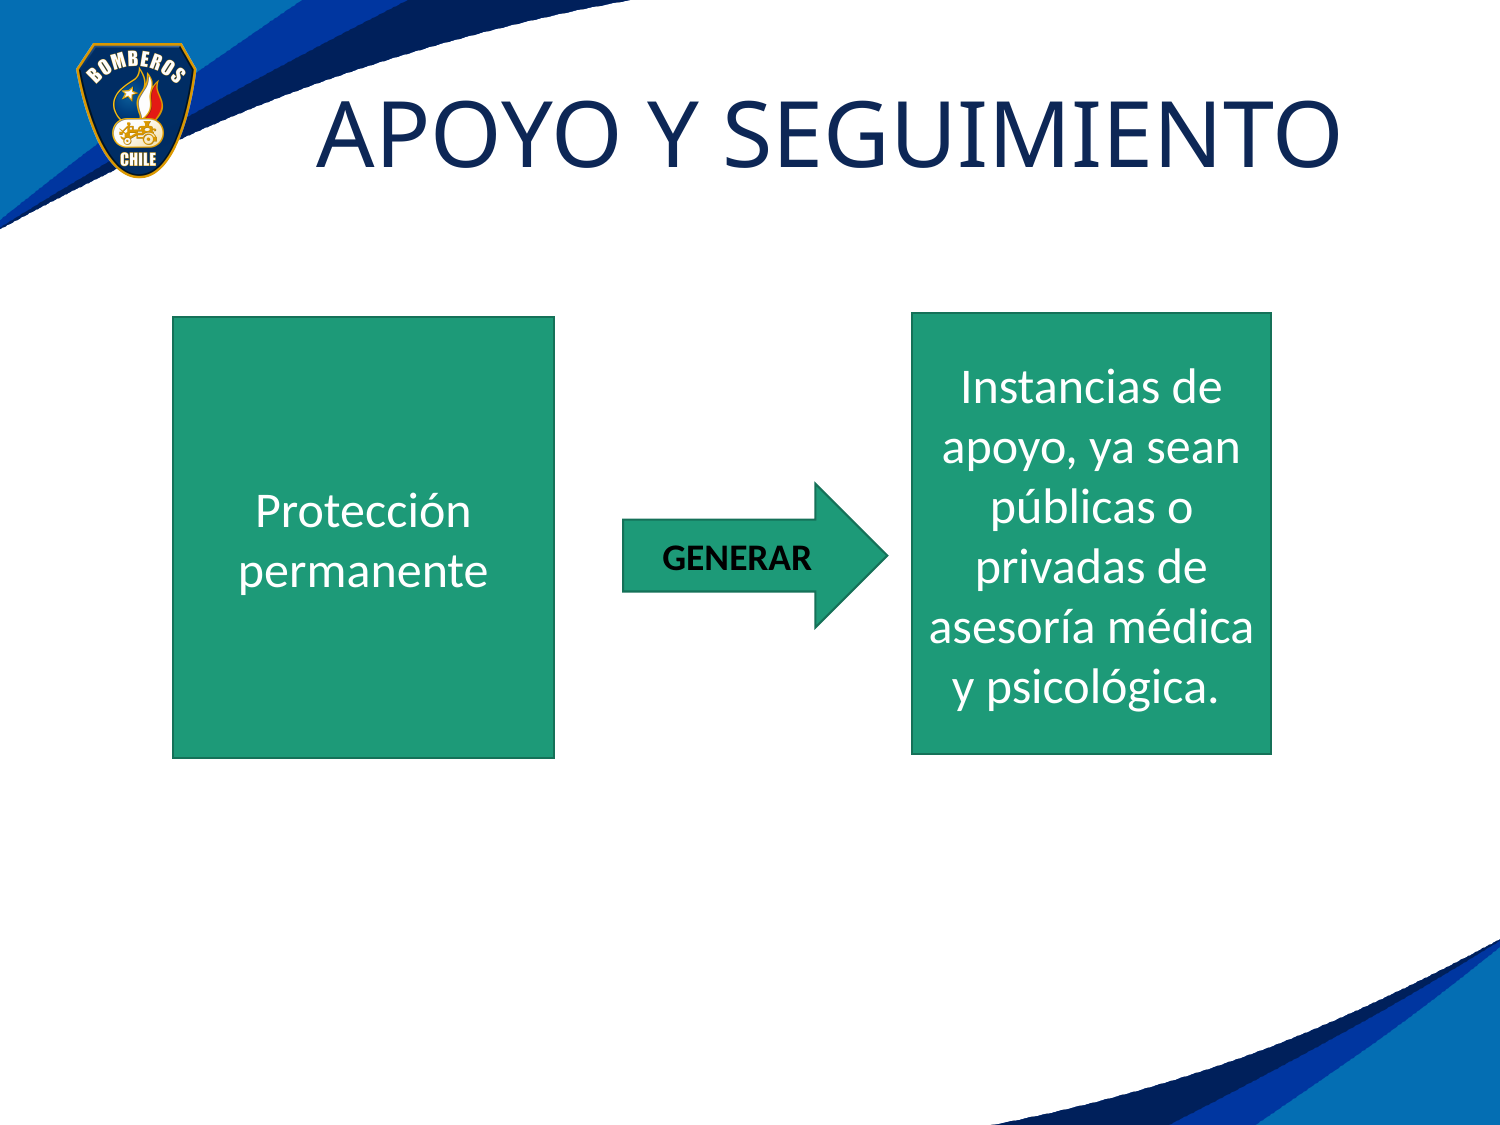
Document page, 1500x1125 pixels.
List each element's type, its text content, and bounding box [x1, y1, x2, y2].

text_box Protección permanente [172, 316, 555, 759]
text_box GENERAR [622, 481, 889, 630]
text_box Instancias de apoyo, ya sean públicas o privadas de asesoría médica y psicológica. [911, 312, 1272, 755]
picture [911, 911, 1500, 1125]
title APOYO Y SEGUIMIENTO [712, 43, 1481, 195]
picture [0, 0, 712, 259]
